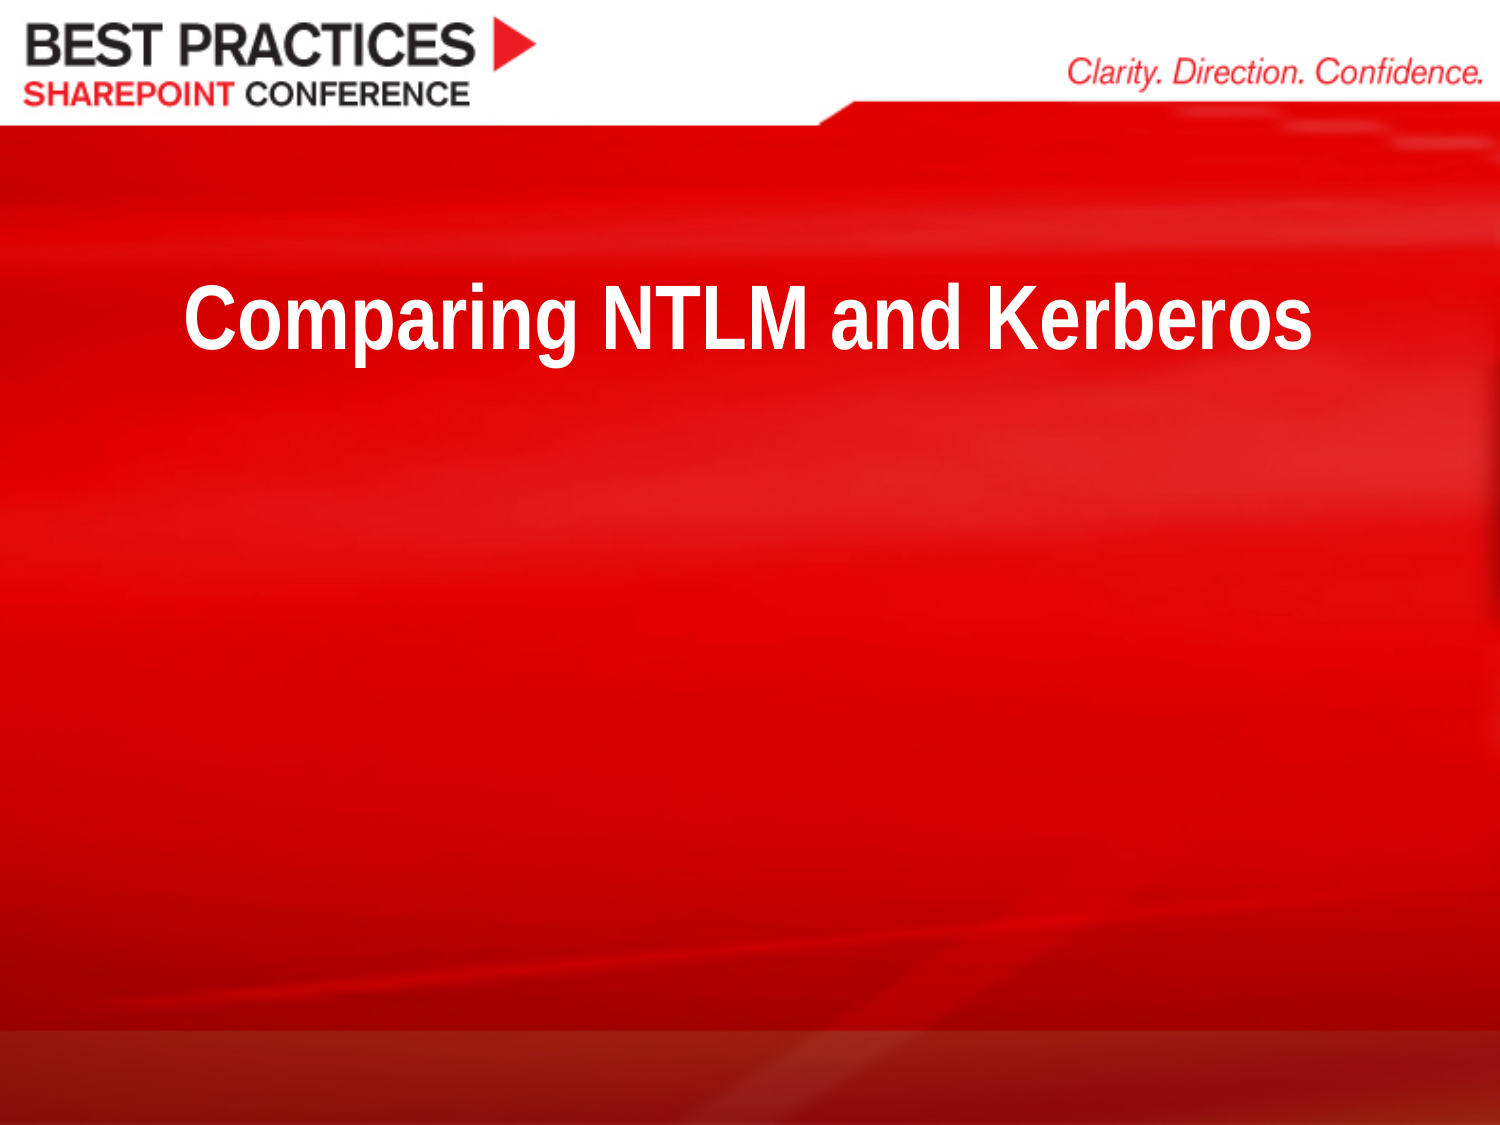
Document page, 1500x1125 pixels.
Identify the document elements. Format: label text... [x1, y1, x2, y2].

picture [0, 0, 1500, 1125]
title Comparing NTLM and Kerberos [112, 249, 1388, 563]
